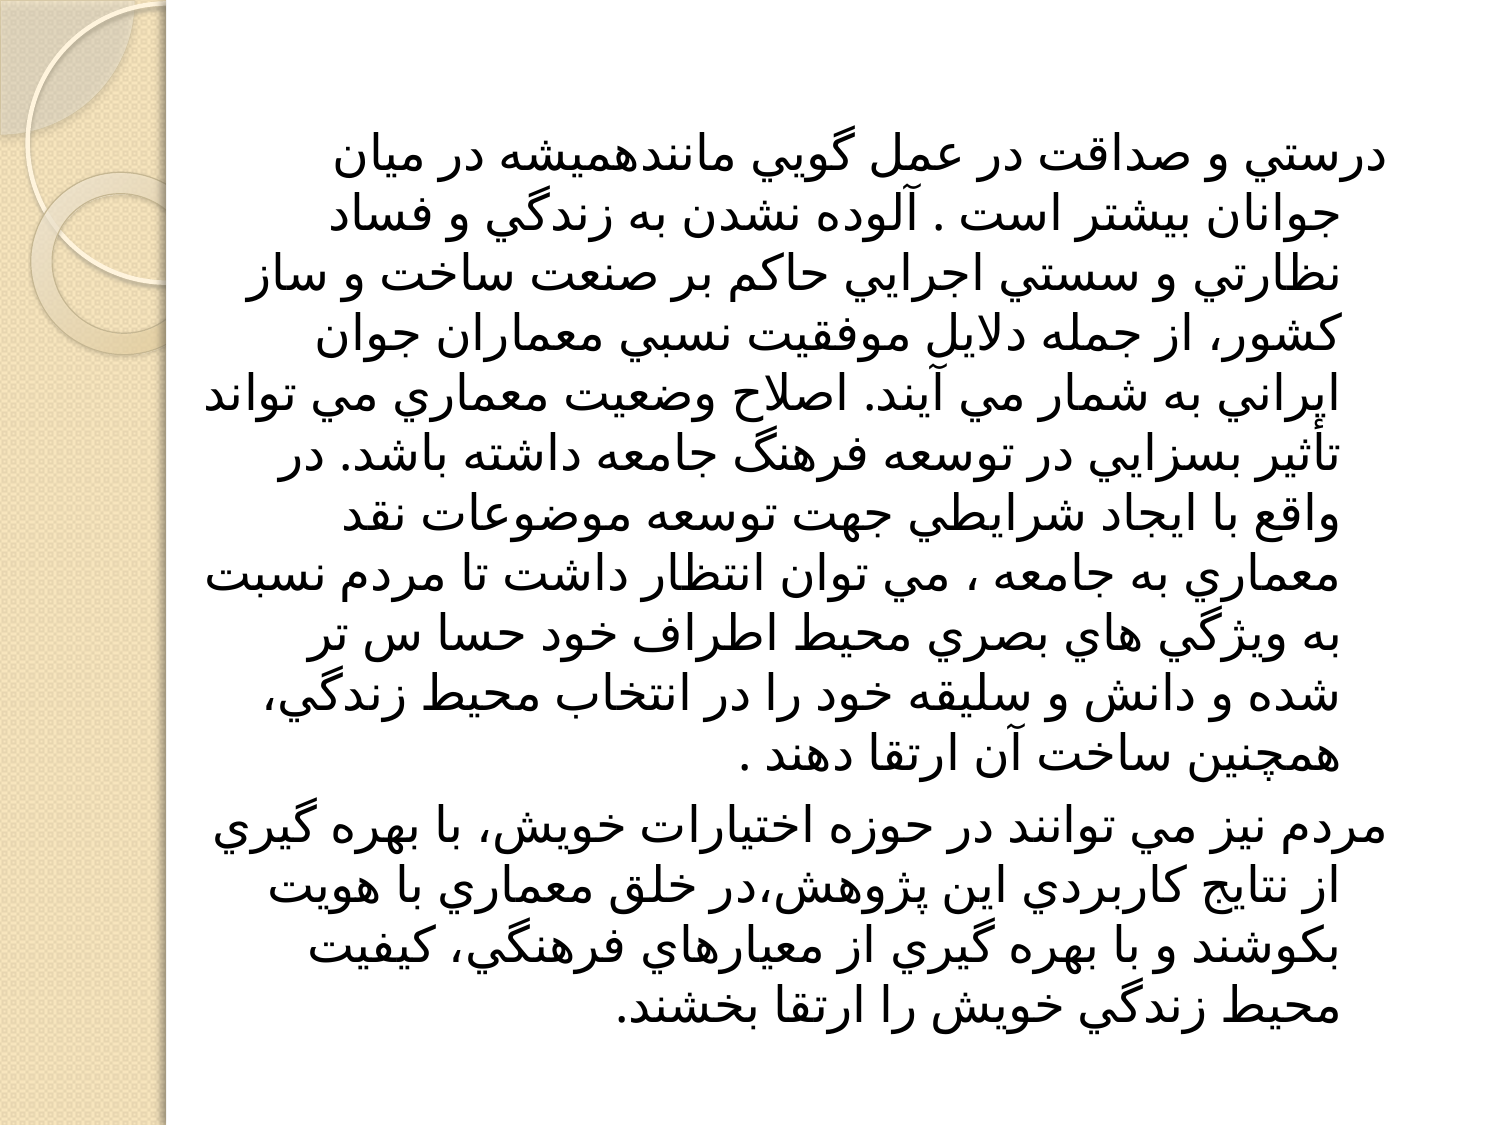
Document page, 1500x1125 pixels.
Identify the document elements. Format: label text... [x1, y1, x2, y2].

list درستي و صداقت در عمل گويي مانندهميشه در ميان جوانان بيشتر است . آلوده نشدن به زندگي و فساد نظارتي و سستي اجرايي حاكم بر صنعت ساخت و ساز كشور، از جمله دلايل موفقيت نسبي معماران جوان ايراني به شمار مي آيند. اصلاح وضعيت معماري مي تواند تأثير بسزايي در توسعه فرهنگ جامعه داشته باشد. در واقع با ايجاد شرايطي جهت توسعه موضوعات نقد معماري به جامعه ، مي توان انتظار داشت تا مردم نسبت به ويژگي هاي بصري محيط اطراف خود حسا س تر شده و دانش و سليقه خود را در انتخاب محيط زندگي، همچنين ساخت آن ارتقا دهند . مردم نيز مي توانند در حوزه اختيارات خويش، با بهره گيري از نتايج كاربردي اين پژوهش،در خلق معماري با هويت بكوشند و با بهره گيري از معيارهاي فرهنگي، كيفيت محيط زندگي خويش را ارتقا بخشند. [187, 112, 1418, 1063]
